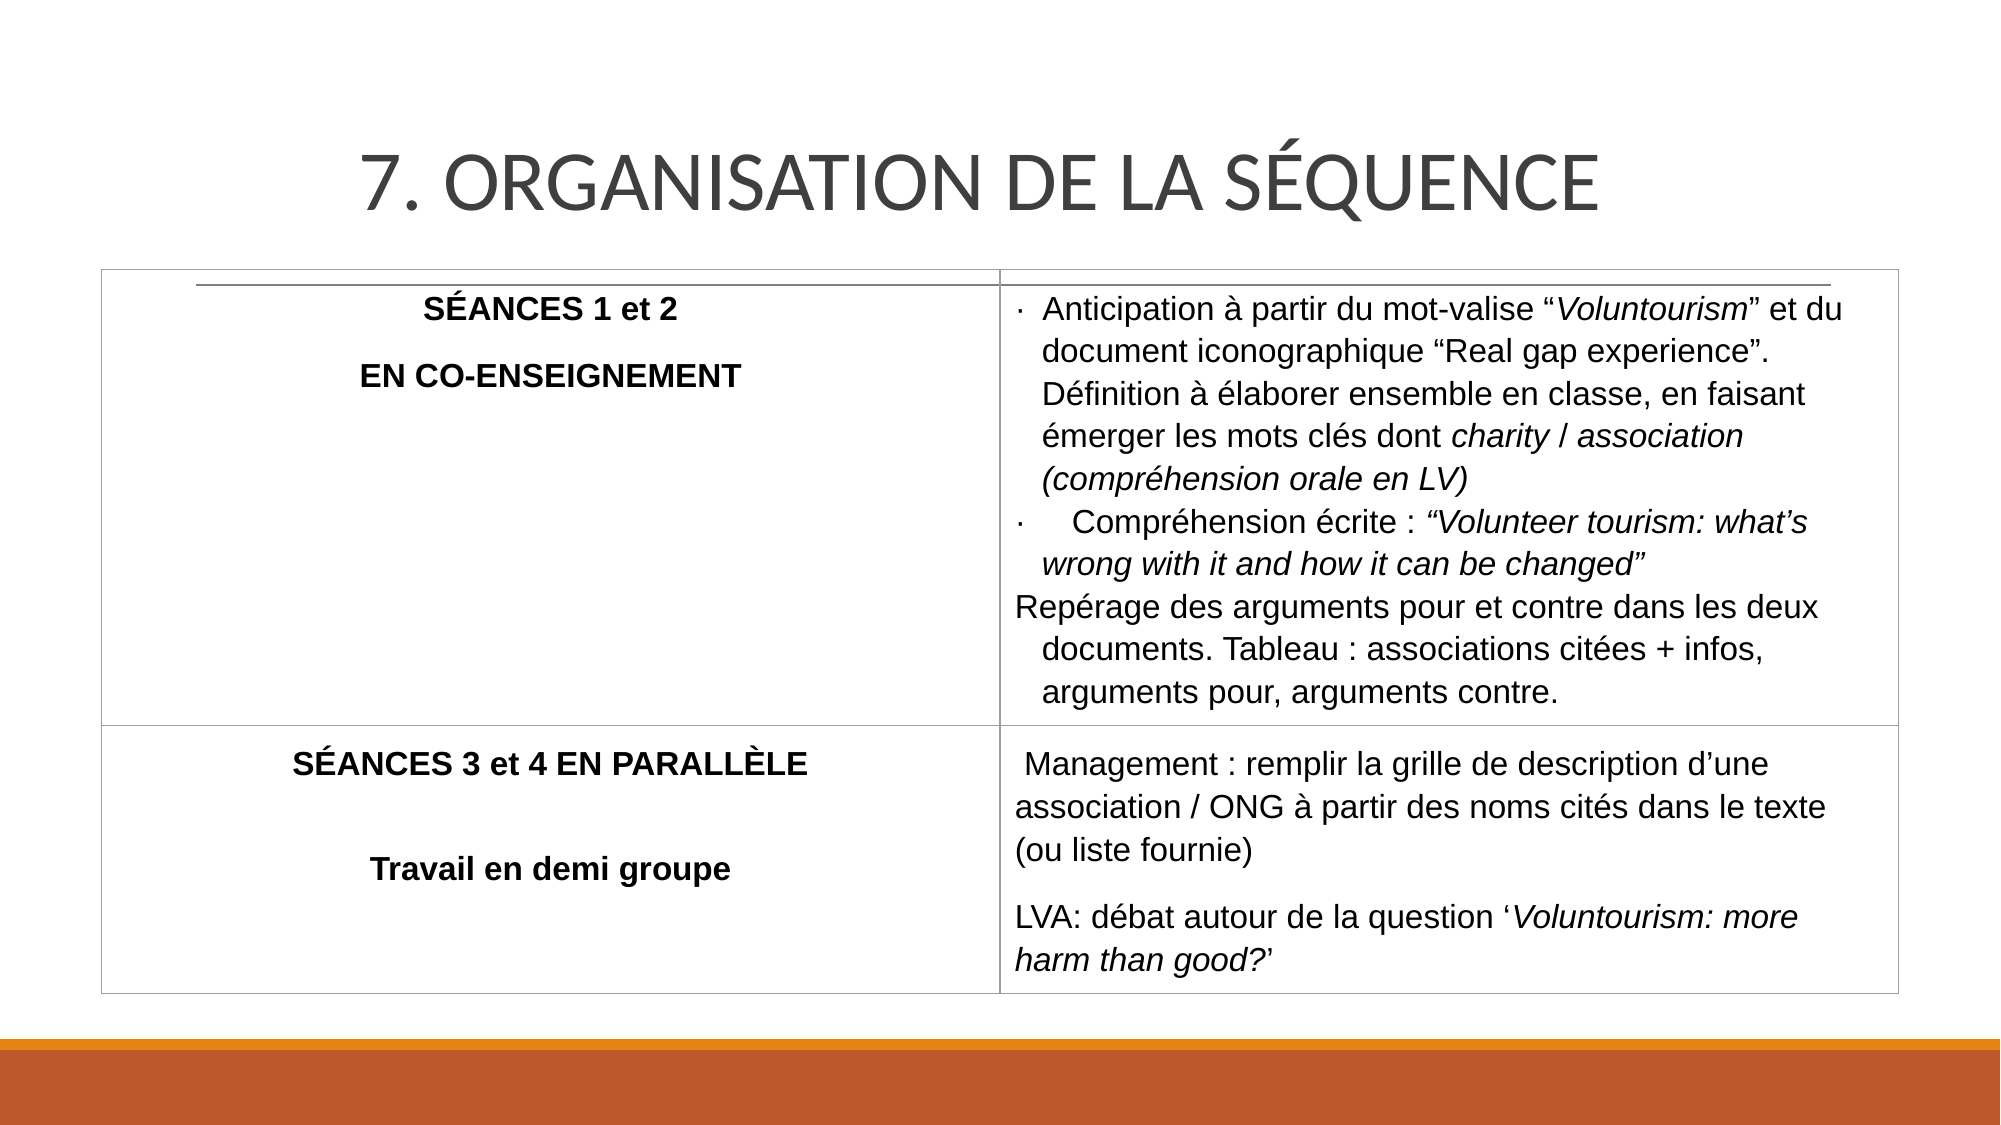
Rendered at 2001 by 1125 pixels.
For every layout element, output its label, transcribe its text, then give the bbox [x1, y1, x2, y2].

title 7. ORGANISATION DE LA SÉQUENCE [343, 132, 1821, 236]
table_header SÉANCES 1 et 2 EN CO-ENSEIGNEMENT [102, 270, 999, 725]
table_cell SÉANCES 3 et 4 EN PARALLÈLE Travail en demi groupe [102, 726, 999, 993]
table_cell Management : remplir la grille de description d’une association / ONG à partir des noms cités dans le texte (ou liste fournie) LVA: débat autour de la question ‘Voluntourism: more harm than good?’ [1001, 726, 1898, 993]
table_header · Anticipation à partir du mot-valise “Voluntourism” et du document iconographique “Real gap experience”. Définition à élaborer ensemble en classe, en faisant émerger les mots clés dont charity / association (compréhension orale en LV) · Compréhension écrite : “Volunteer tourism: what’s wrong with it and how it can be changed” Repérage des arguments pour et contre dans les deux documents. Tableau : associations citées + infos, arguments pour, arguments contre. [1001, 270, 1898, 725]
